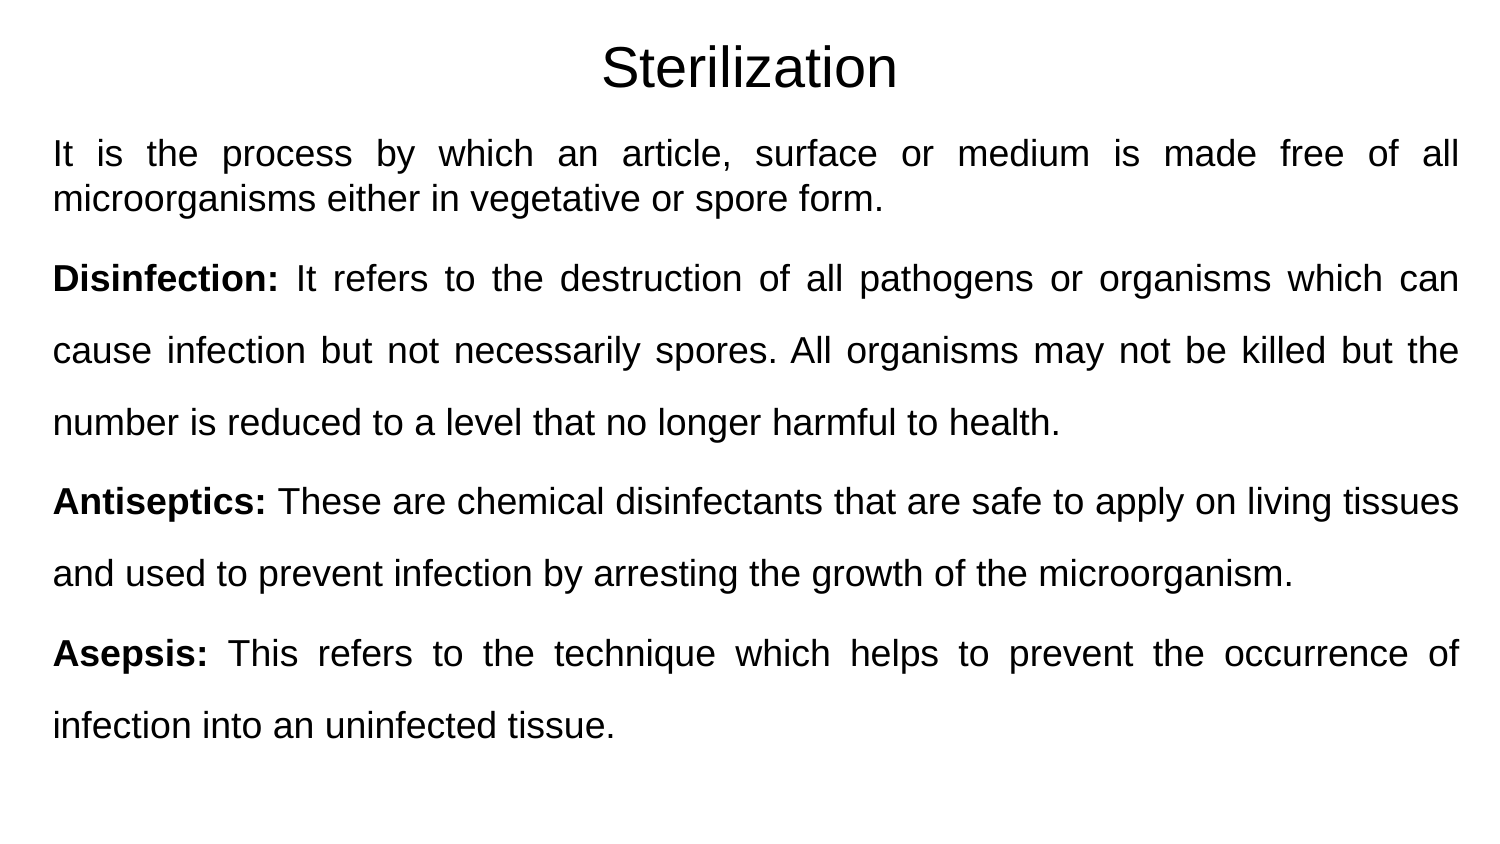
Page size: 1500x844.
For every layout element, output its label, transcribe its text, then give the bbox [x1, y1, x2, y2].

subtitle It is the process by which an article, surface or medium is made free of all microorganisms either in vegetative or spore form. Disinfection: It refers to the destruction of all pathogens or organisms which can cause infection but not necessarily spores. All organisms may not be killed but the number is reduced to a level that no longer harmful to health. Antiseptics: These are chemical disinfectants that are safe to apply on living tissues and used to prevent infection by arresting the growth of the microorganism. Asepsis: This refers to the technique which helps to prevent the occurrence of infection into an uninfected tissue. [37, 121, 1475, 760]
title Sterilization [112, 21, 1388, 107]
